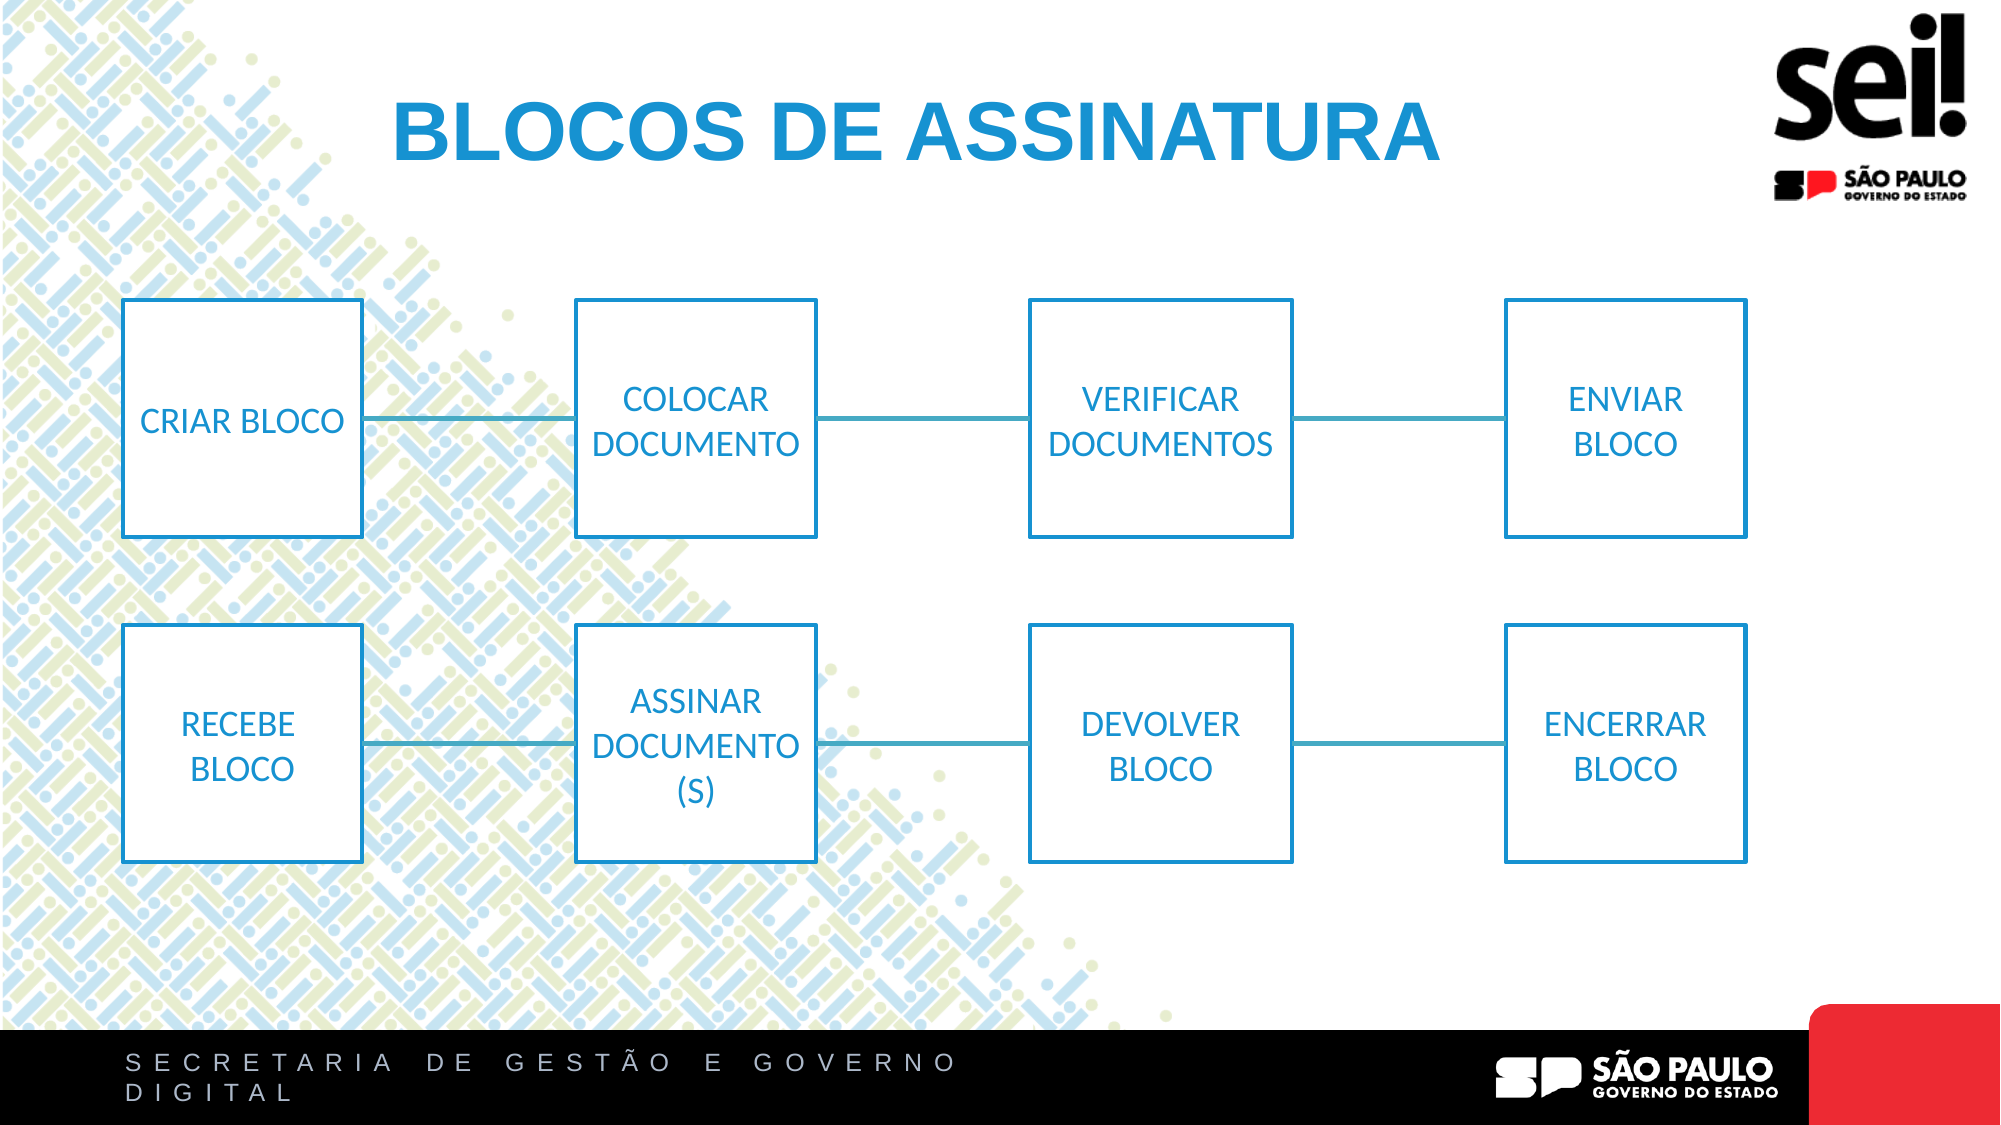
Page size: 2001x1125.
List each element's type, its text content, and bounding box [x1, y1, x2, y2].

text_box VERIFICAR DOCUMENTOS [1028, 298, 1294, 539]
picture [1774, 13, 1967, 201]
text_box ENCERRAR BLOCO [1504, 623, 1748, 864]
text_box BLOCOS DE ASSINATURA [389, 74, 1525, 177]
text_box G O V E R N O [751, 1046, 958, 1077]
slide_number E [702, 1046, 724, 1125]
text_box G E S T Ã O [503, 1046, 673, 1077]
text_box ENVIAR BLOCO [1504, 298, 1748, 539]
text_box CRIAR BLOCO [121, 298, 364, 539]
footer D E [423, 1046, 476, 1125]
text_box DEVOLVER BLOCO [1028, 623, 1294, 864]
text_box S E C R E T A R I A D I G I T A L [122, 1046, 394, 1107]
picture [2, 0, 1258, 1030]
picture [1436, 990, 1831, 1125]
text_box COLOCAR DOCUMENTO [574, 298, 818, 539]
text_box ASSINAR DOCUMENTO(S) [574, 623, 818, 864]
text_box RECEBE BLOCO [121, 623, 364, 864]
